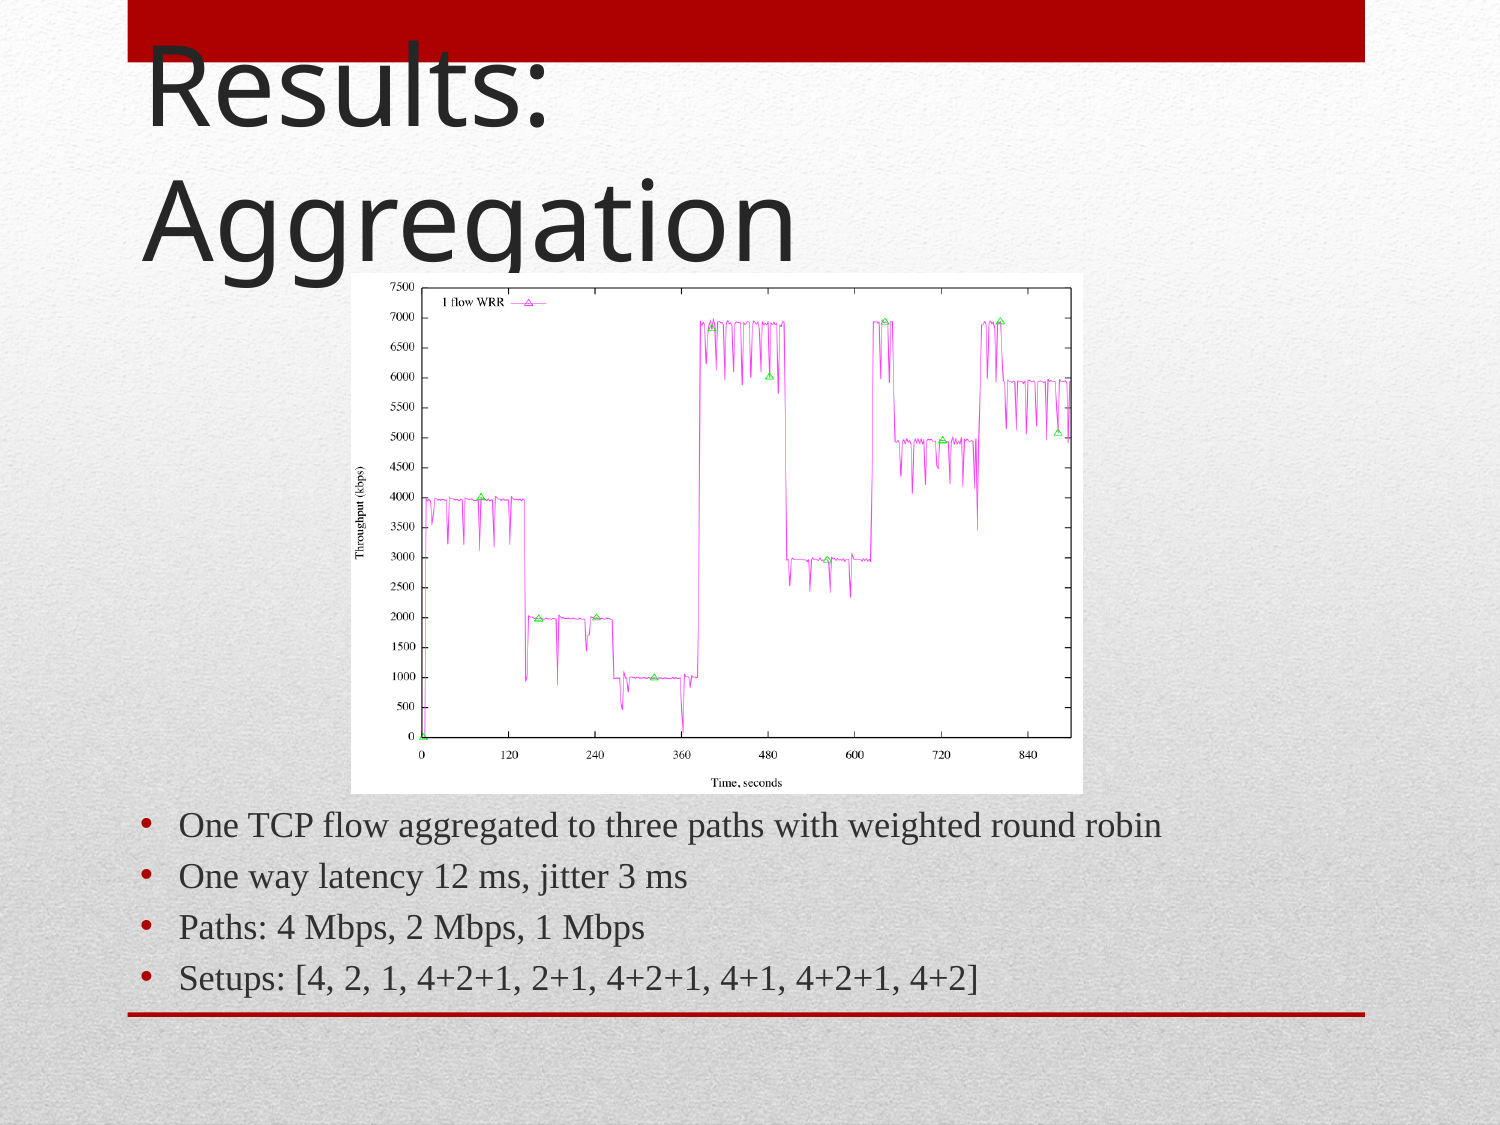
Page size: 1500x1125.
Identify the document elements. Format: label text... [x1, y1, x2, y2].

picture [350, 272, 1084, 795]
list One TCP flow aggregated to three paths with weighted round robin One way latency 12 ms, jitter 3 ms Paths: 4 Mbps, 2 Mbps, 1 Mbps Setups: [4, 2, 1, 4+2+1, 2+1, 4+2+1, 4+1, 4+2+1, 4+2] [125, 793, 1363, 1006]
title Results: Aggregation [127, 28, 1241, 291]
